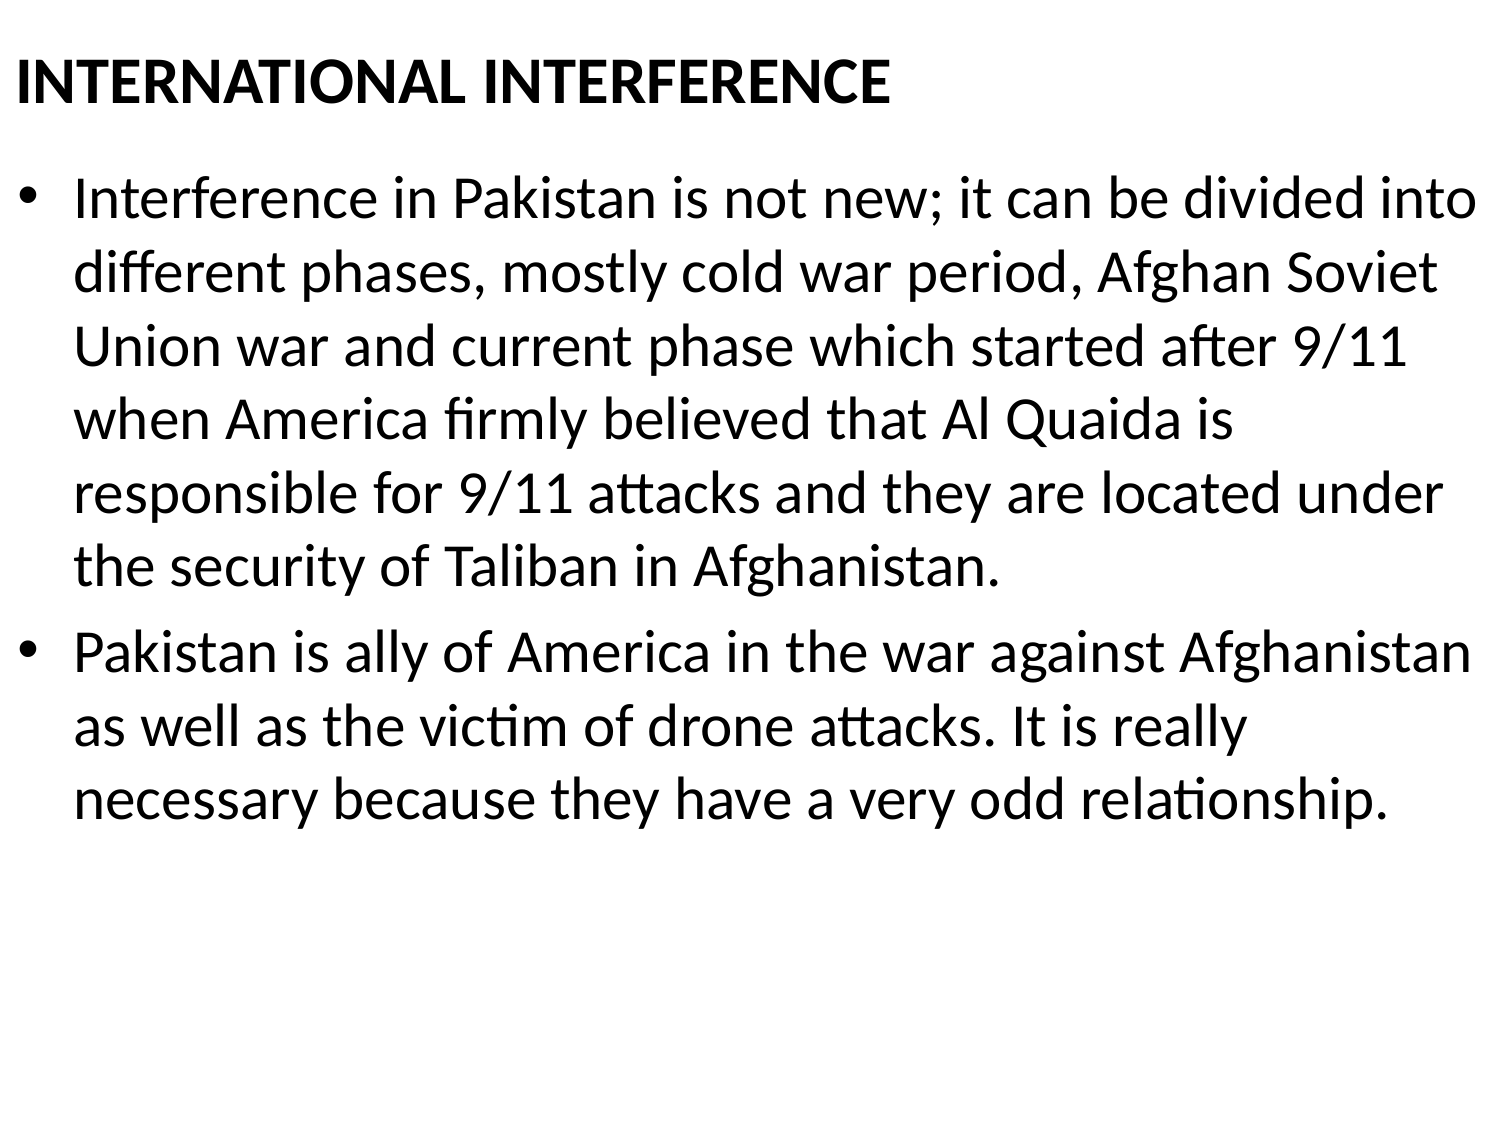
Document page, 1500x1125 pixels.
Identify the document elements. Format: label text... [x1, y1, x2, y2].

list Interference in Pakistan is not new; it can be divided into different phases, mostly cold war period, Afghan Soviet Union war and current phase which started after 9/11 when America firmly believed that Al Quaida is responsible for 9/11 attacks and they are located under the security of Taliban in Afghanistan. Pakistan is ally of America in the war against Afghanistan as well as the victim of drone attacks. It is really necessary because they have a very odd relationship. [2, 149, 1500, 893]
title INTERNATIONAL INTERFERENCE [0, 3, 1500, 150]
